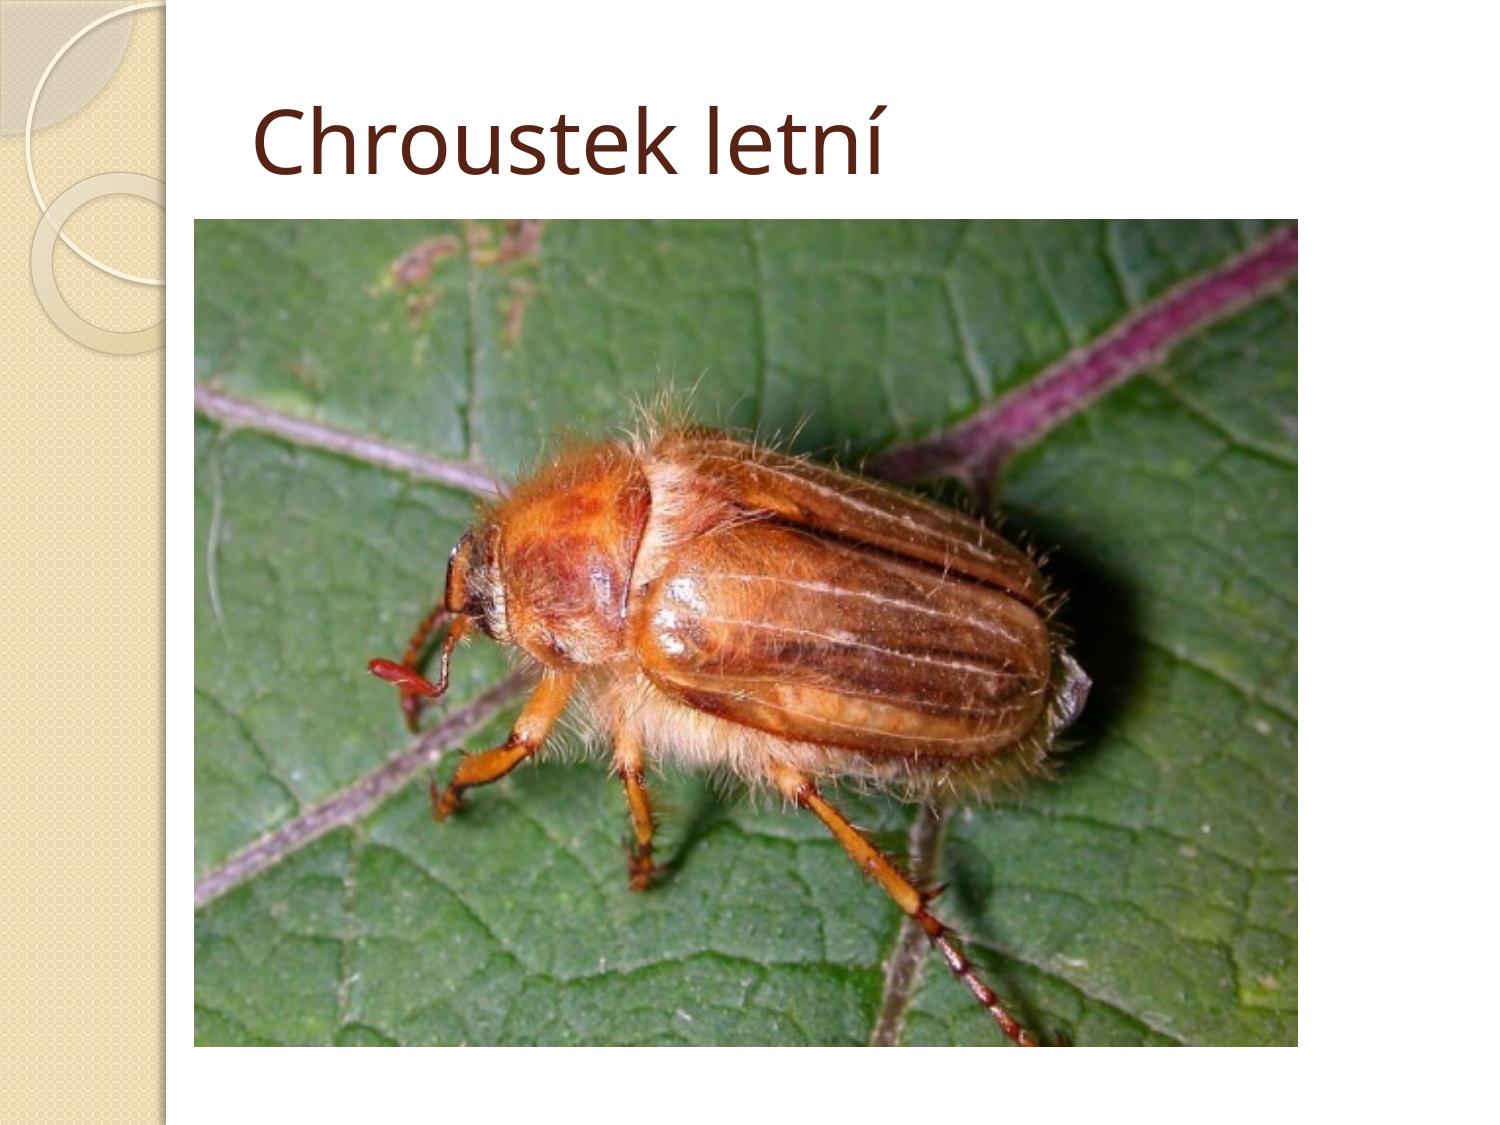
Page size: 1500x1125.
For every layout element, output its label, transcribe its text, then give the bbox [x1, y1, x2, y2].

title Chroustek letní [235, 45, 1466, 233]
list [194, 219, 1298, 1047]
